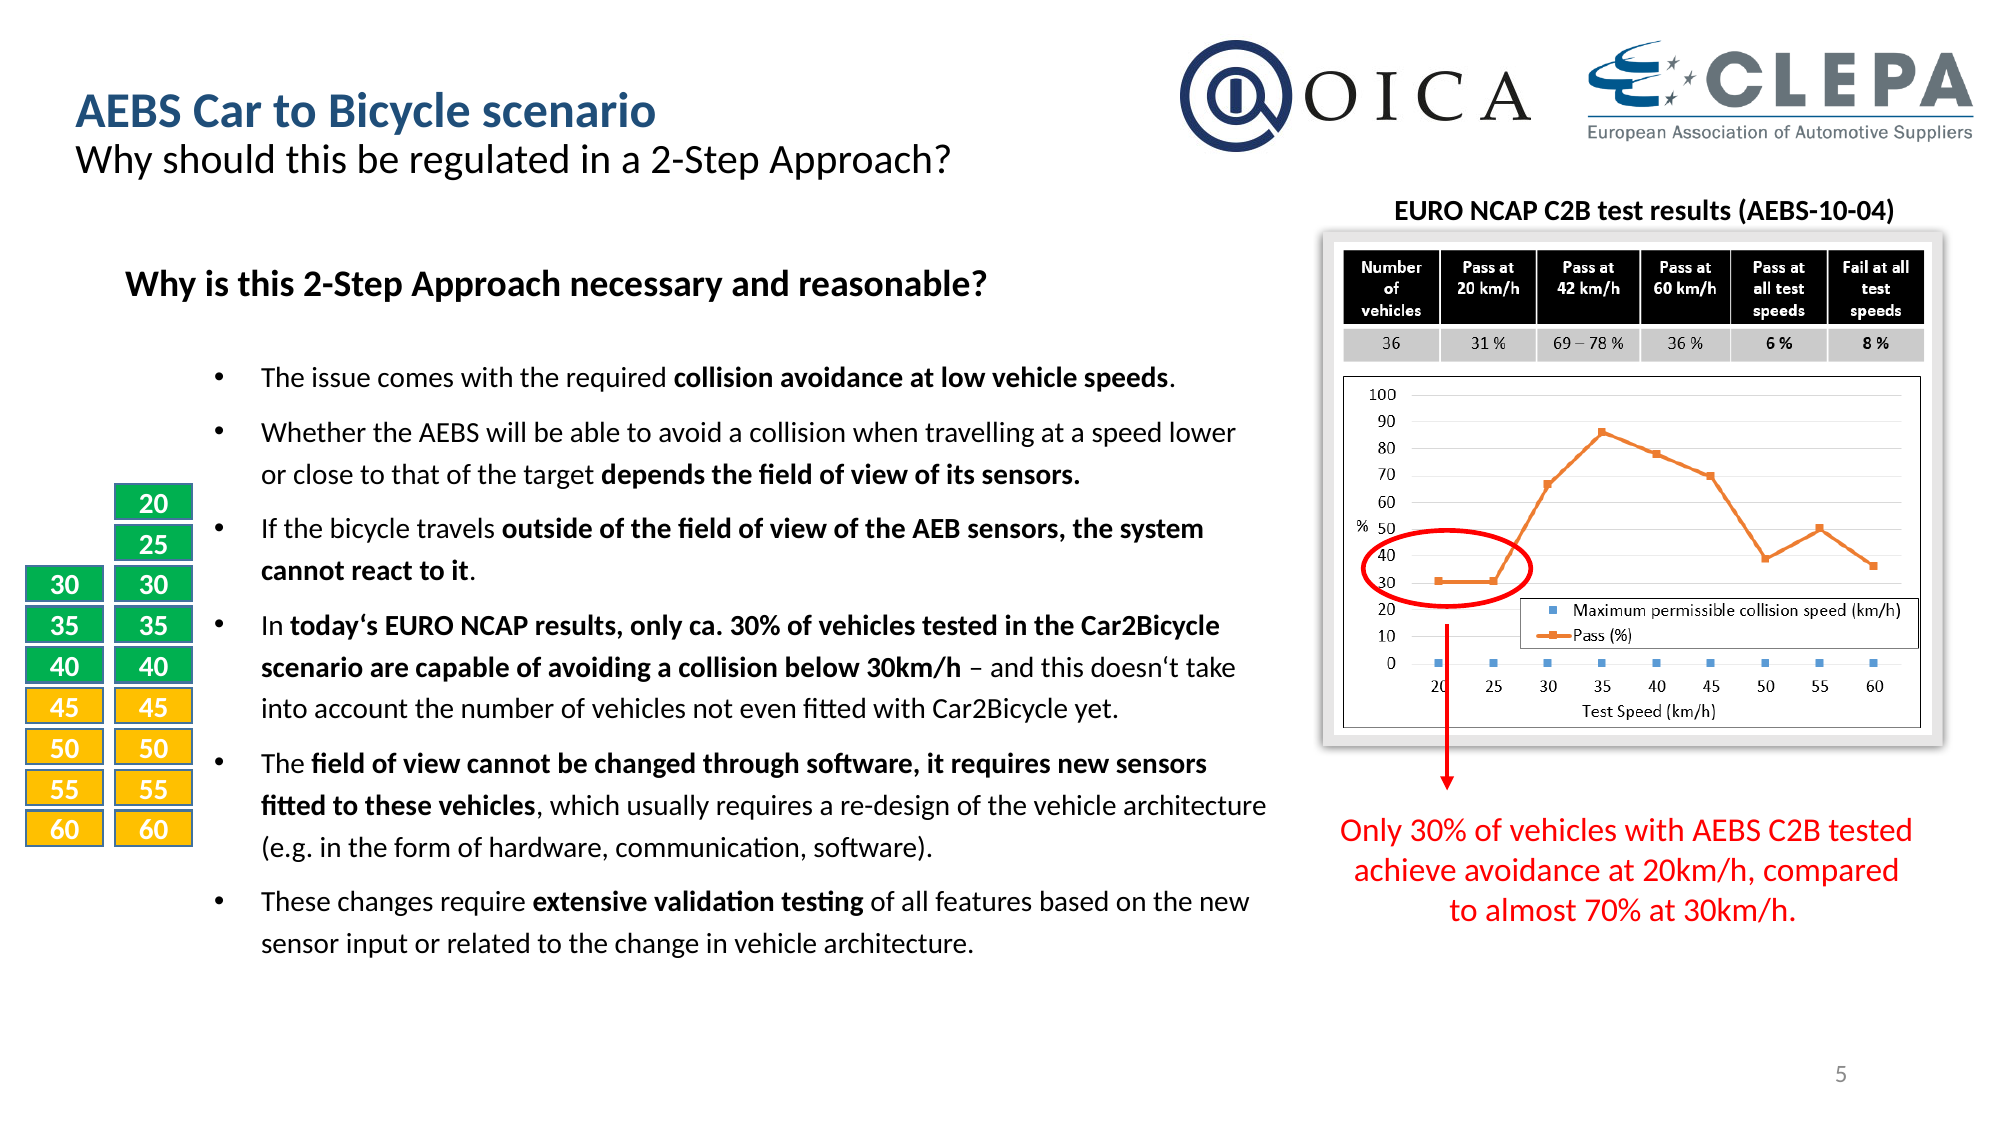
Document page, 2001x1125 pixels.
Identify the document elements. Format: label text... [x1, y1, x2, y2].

text_box AEBS Car to Bicycle scenario [60, 70, 1055, 123]
text_box 50 [114, 728, 193, 765]
text_box 35 [25, 605, 104, 643]
text_box Only 30% of vehicles with AEBS C2B tested achieve avoidance at 20km/h, compared to almost 70% at 30km/h. [1322, 800, 1932, 936]
text_box 60 [114, 809, 193, 847]
picture [1574, 14, 1989, 179]
text_box 25 [114, 524, 193, 561]
text_box 40 [114, 646, 193, 684]
text_box EURO NCAP C2B test results (AEBS-10-04) [1379, 184, 1911, 235]
picture [1180, 1, 1531, 191]
text_box 20 [114, 483, 193, 520]
text_box Why is this 2-Step Approach necessary and reasonable? [110, 251, 1013, 312]
text_box 55 [25, 769, 104, 806]
text_box 30 [114, 565, 193, 602]
text_box 60 [25, 809, 104, 847]
text_box 50 [25, 728, 104, 765]
text_box Why should this be regulated in a 2-Step Approach? [60, 123, 1180, 189]
text_box 45 [114, 687, 193, 724]
text_box 35 [114, 605, 193, 643]
slide_number 5 [1412, 1042, 1863, 1103]
text_box [1322, 231, 1943, 747]
text_box 30 [25, 565, 104, 602]
text_box 40 [25, 646, 104, 684]
text_box 55 [114, 769, 193, 806]
text_box 45 [25, 687, 104, 724]
text_box The issue comes with the required collision avoidance at low vehicle speeds. Whether the AEBS will be able to avoid a collision when travelling at a speed lower or close to that of the target depends the field of view of its sensors. If the bicycle travels outside of the field of view of the AEB sensors, the system cannot react to it. In today‘s EURO NCAP results, only ca. 30% of vehicles tested in the Car2Bicycle scenario are capable of avoiding a collision below 30km/h – and this doesn‘t take into account the number of vehicles not even fitted with Car2Bicycle yet. The field of view cannot be changed through software, it requires new sensors fitted to these vehicles, which usually requires a re-design of the vehicle architecture (e.g. in the form of hardware, communication, software). These changes require extensive validation testing of all features based on the new sensor input or related to the change in vehicle architecture. [199, 344, 1285, 1022]
picture [1334, 242, 1932, 735]
